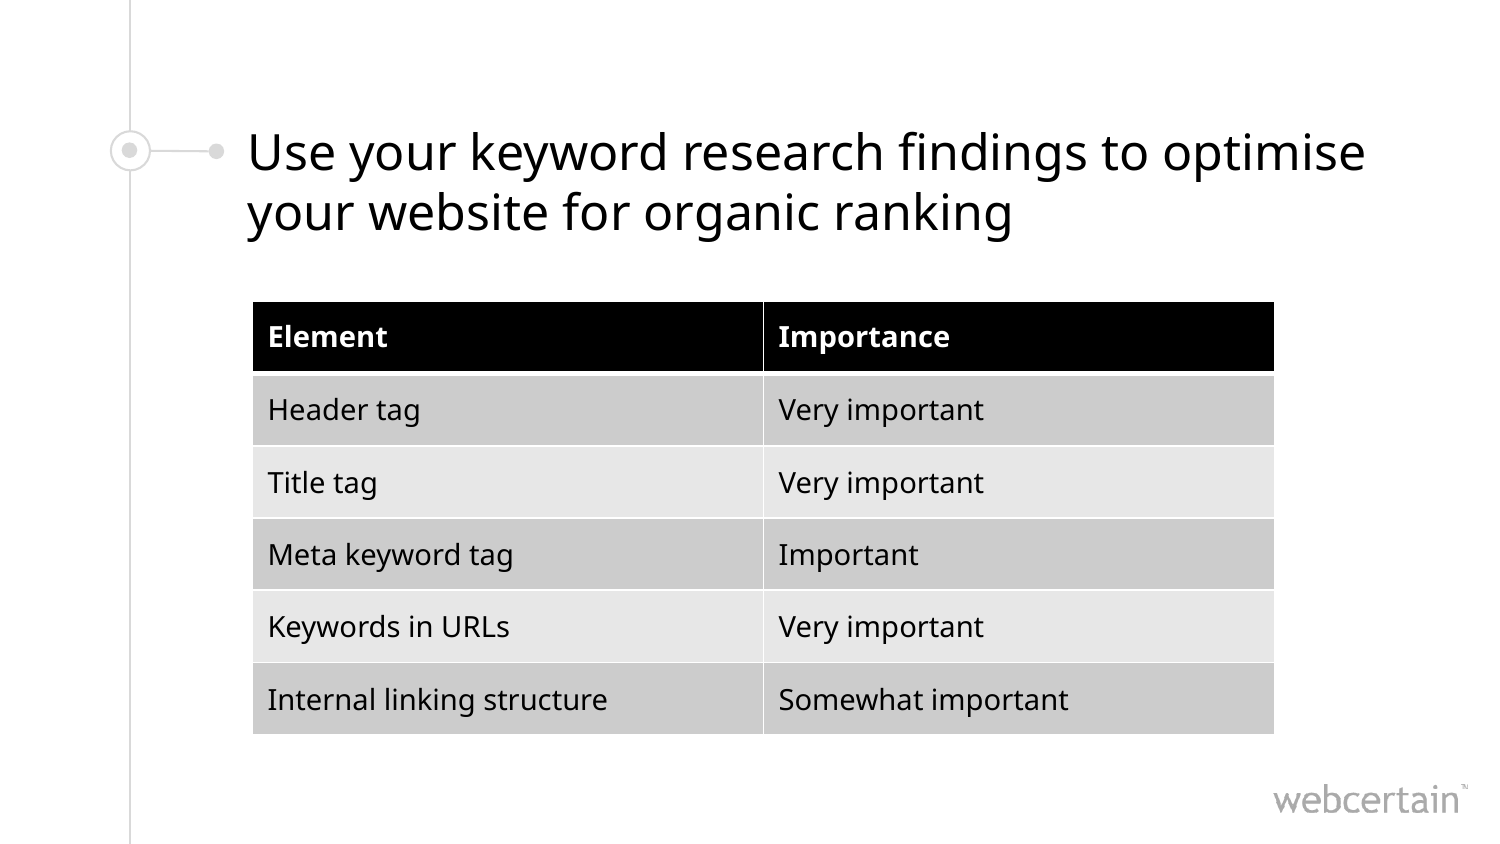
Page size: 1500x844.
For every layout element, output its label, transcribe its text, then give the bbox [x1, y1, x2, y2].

table_cell Title tag [253, 447, 763, 517]
table_header Element [253, 302, 763, 371]
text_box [110, 131, 225, 171]
table_cell Keywords in URLs [253, 591, 763, 662]
table_cell Very important [764, 591, 1274, 662]
table_cell Meta keyword tag [253, 519, 763, 589]
table_cell Very important [764, 447, 1274, 517]
picture [1273, 784, 1468, 813]
table_cell Header tag [253, 376, 763, 445]
table_cell Internal linking structure [253, 663, 763, 734]
table_cell Very important [764, 376, 1274, 445]
table_cell Somewhat important [764, 663, 1274, 734]
table_header Importance [764, 302, 1274, 371]
text_box Use your keyword research findings to optimise your website for organic ranking [232, 112, 1383, 248]
table_cell Important [764, 519, 1274, 589]
